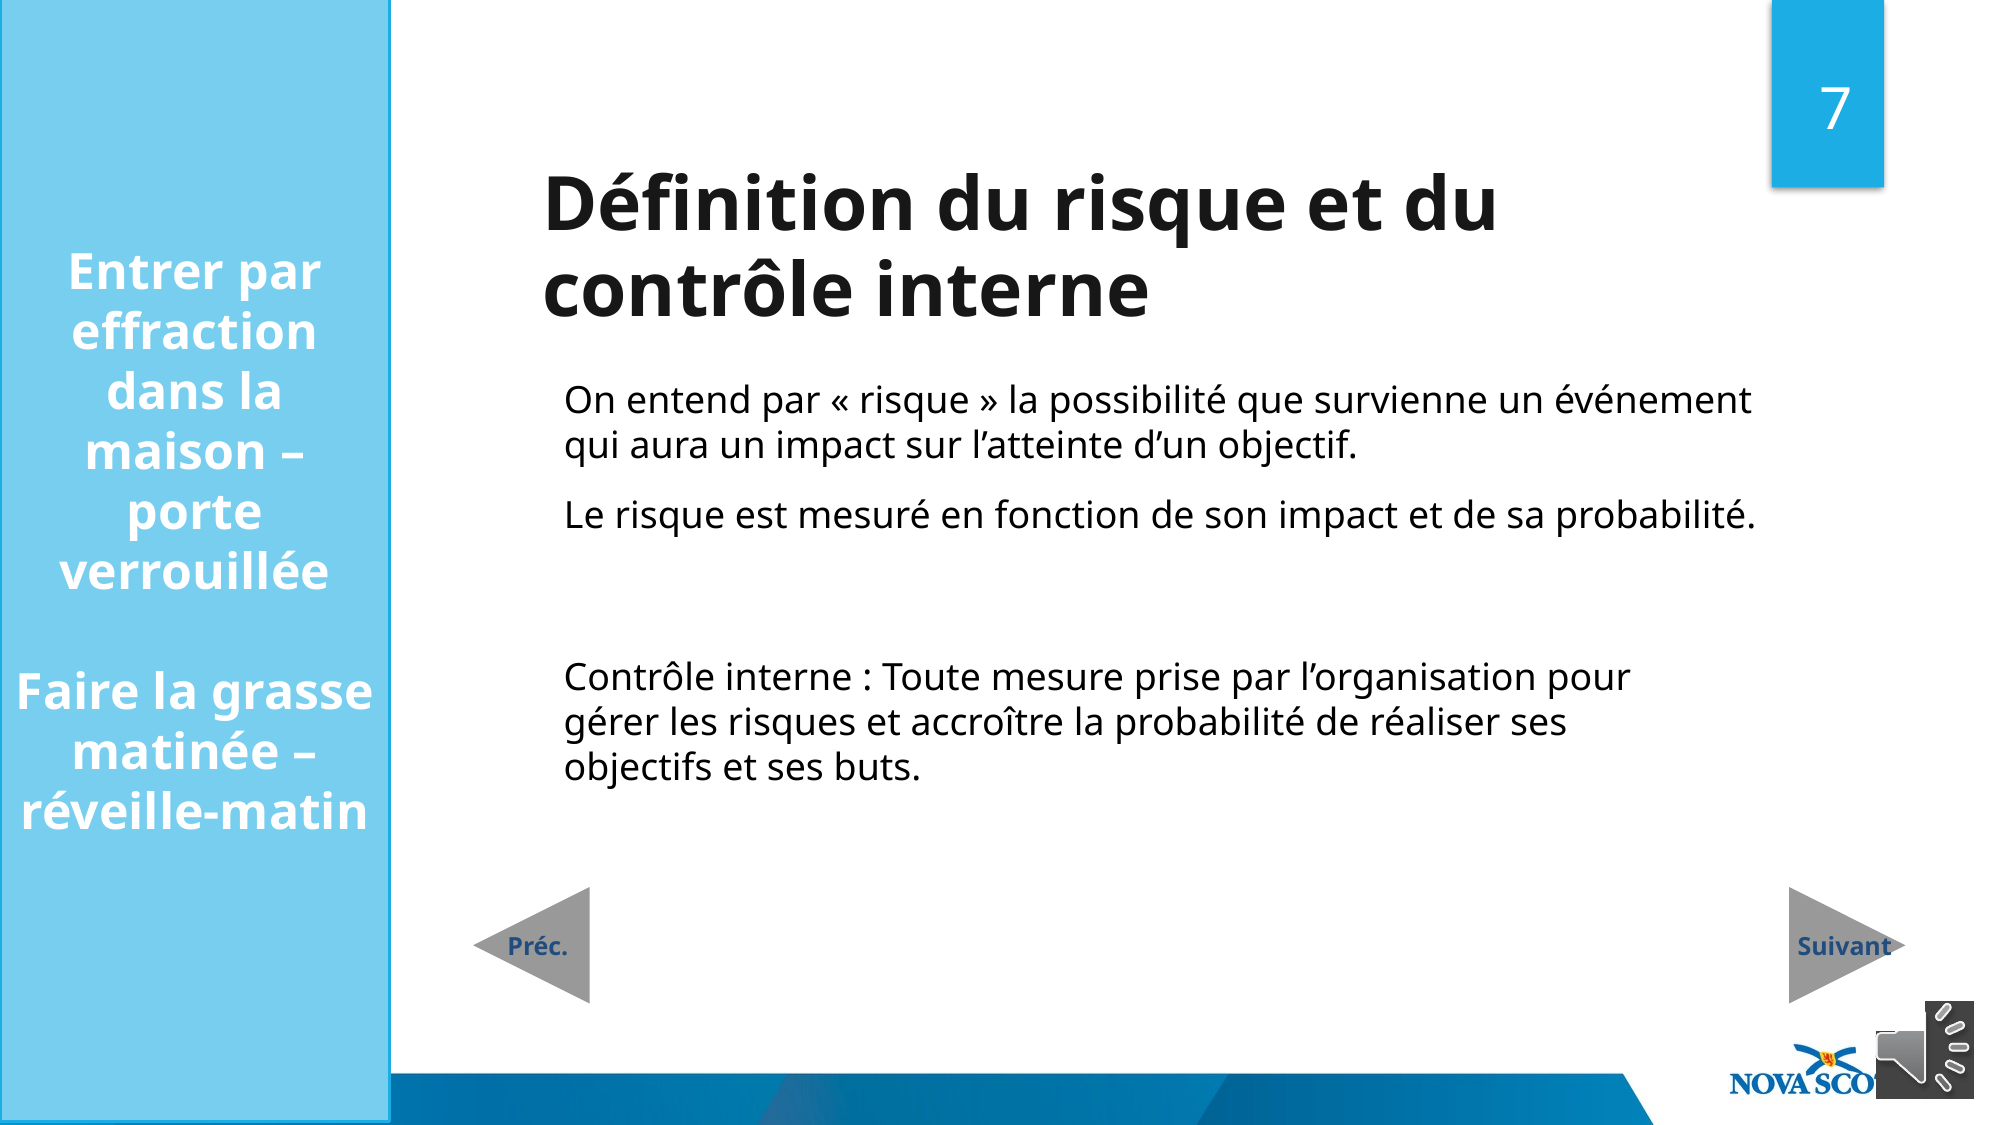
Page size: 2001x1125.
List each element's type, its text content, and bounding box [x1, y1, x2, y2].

text_box Contrôle interne : Toute mesure prise par l’organisation pour gérer les risques et accroître la probabilité de réaliser ses objectifs et ses buts. [413, 614, 1706, 827]
picture [391, 0, 2000, 1125]
text_box Définition du risque et du contrôle interne [542, 177, 1695, 318]
text_box 7 [1766, 22, 1905, 149]
text_box Préc. [452, 858, 611, 1032]
text_box Entrer par effraction dans la maison – porte verrouillée Faire la grasse matinée – réveille-matin [0, 0, 391, 1123]
text_box Suivant [1768, 858, 1927, 1032]
text_box On entend par « risque » la possibilité que survienne un événement qui aura un impact sur l’atteinte d’un objectif. Le risque est mesuré en fonction de son impact et de sa probabilité. [413, 350, 1767, 563]
